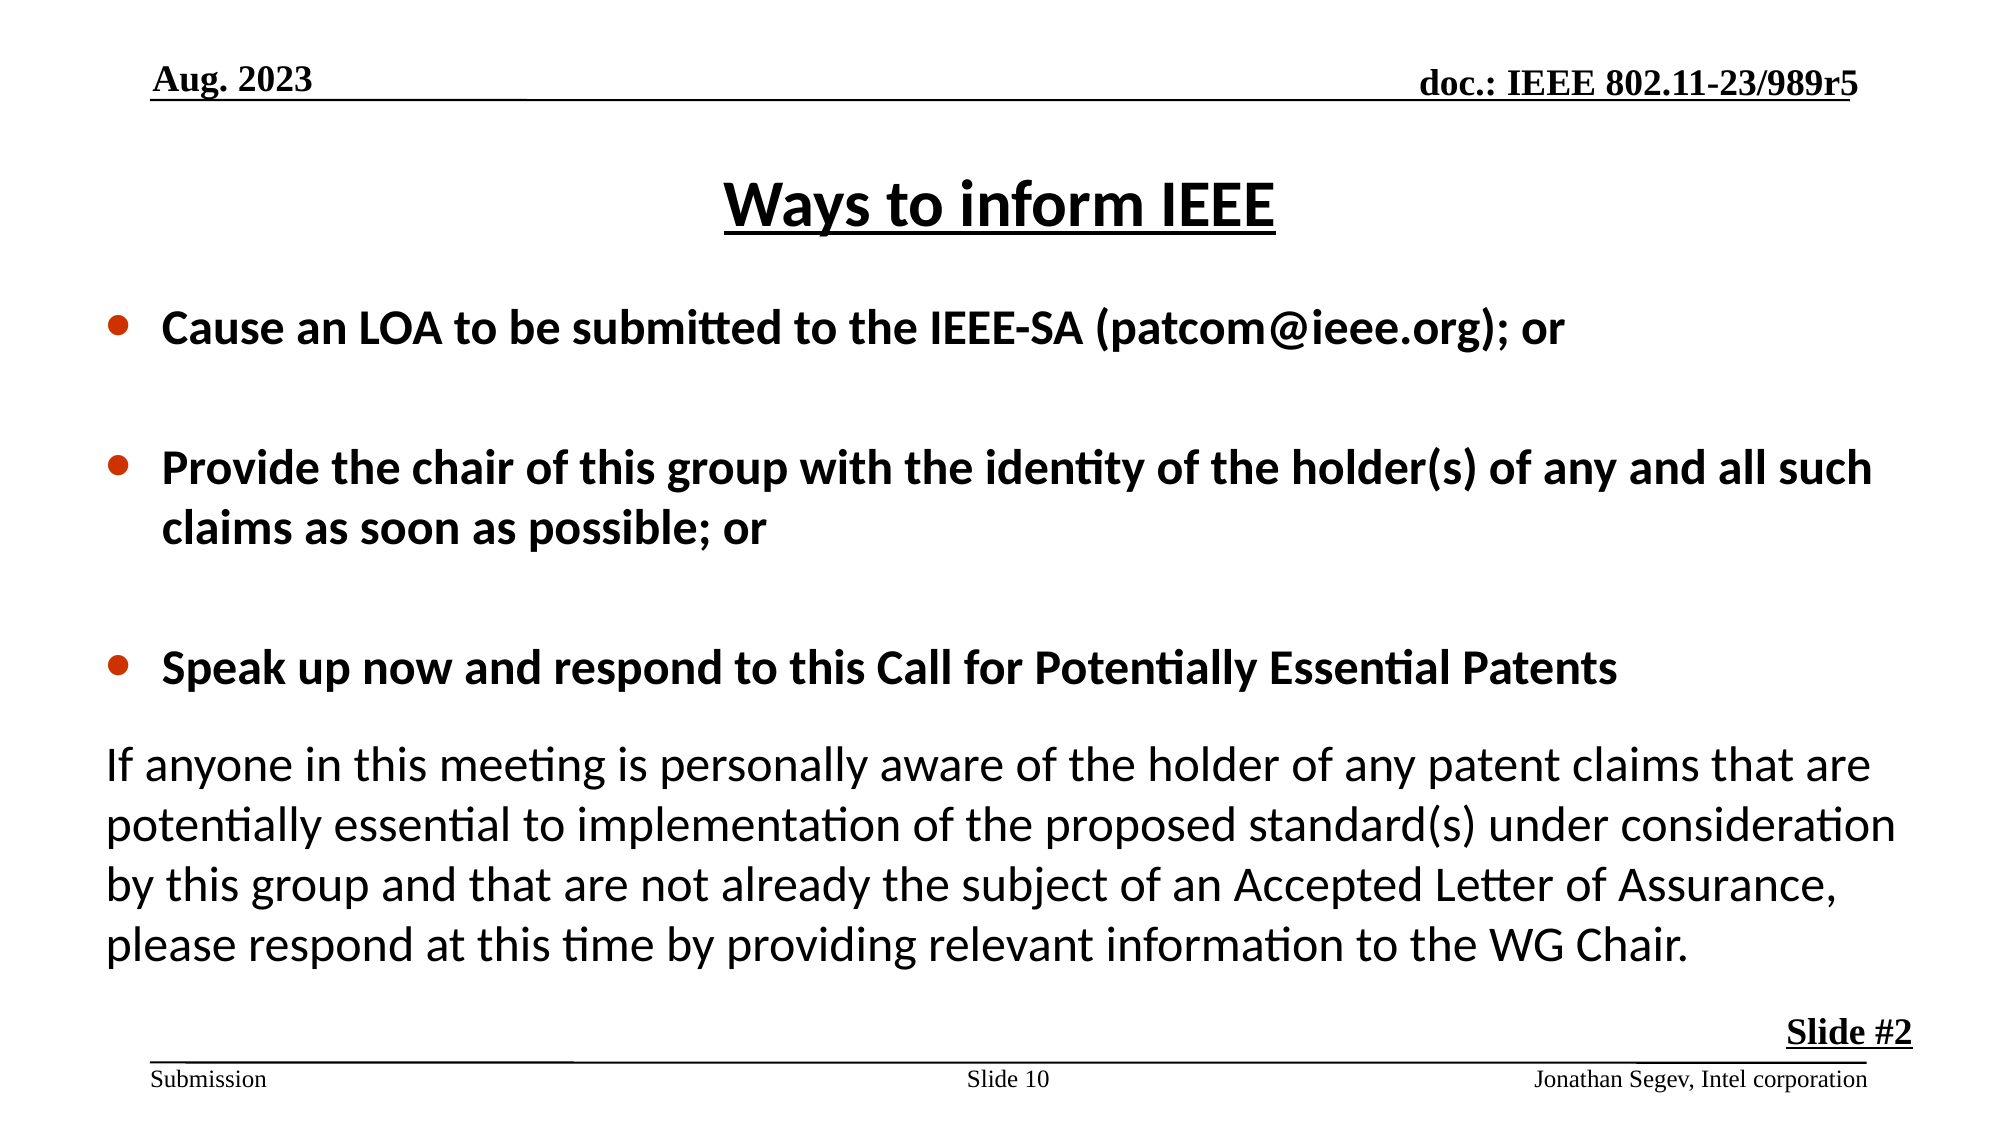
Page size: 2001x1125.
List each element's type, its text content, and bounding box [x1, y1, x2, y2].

slide_number Slide 10 [950, 1061, 1067, 1123]
title Ways to inform IEEE [149, 112, 1850, 286]
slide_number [152, 54, 563, 100]
list Cause an LOA to be submitted to the IEEE-SA (patcom@ieee.org); or Provide the chair of this group with the identity of the holder(s) of any and all such claims as soon as possible; or Speak up now and respond to this Call for Potentially Essential Patents If anyone in this meeting is personally aware of the holder of any patent claims that are potentially essential to implementation of the proposed standard(s) under consideration by this group and that are not already the subject of an Accepted Letter of Assurance, please respond at this time by providing relevant information to the WG Chair. [90, 286, 1946, 1000]
text_box Slide #2 [1771, 999, 1928, 1060]
footer Jonathan Segev, Intel corporation [1171, 1061, 1869, 1093]
